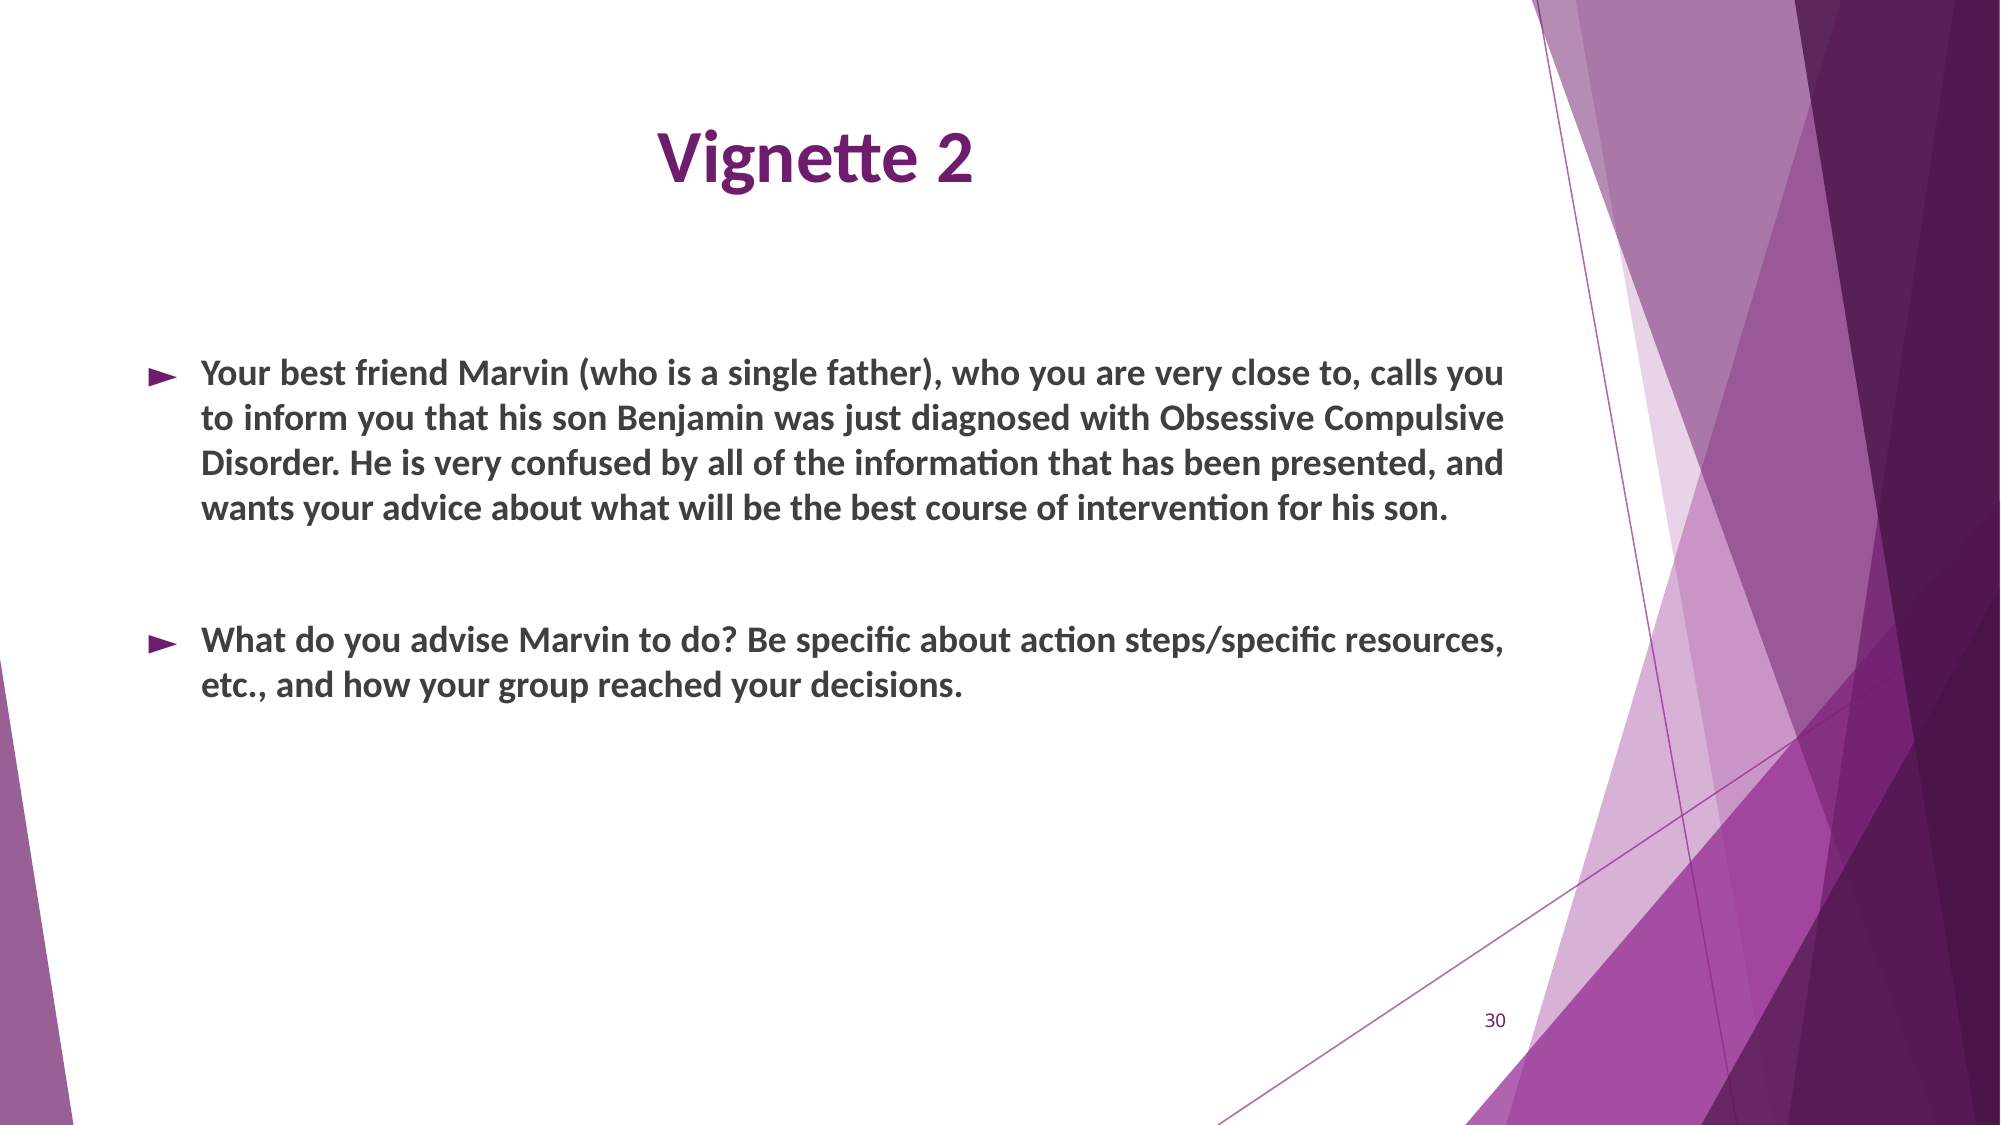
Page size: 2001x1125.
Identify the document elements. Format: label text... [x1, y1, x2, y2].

list Your best friend Marvin (who is a single father), who you are very close to, calls you to inform you that his son Benjamin was just diagnosed with Obsessive Compulsive Disorder. He is very confused by all of the information that has been presented, and wants your advice about what will be the best course of intervention for his son. What do you advise Marvin to do? Be specific about action steps/specific resources, etc., and how your group reached your decisions. [111, 274, 1522, 912]
slide_number 30 [1409, 991, 1522, 1051]
title Vignette 2 [111, 99, 1522, 274]
